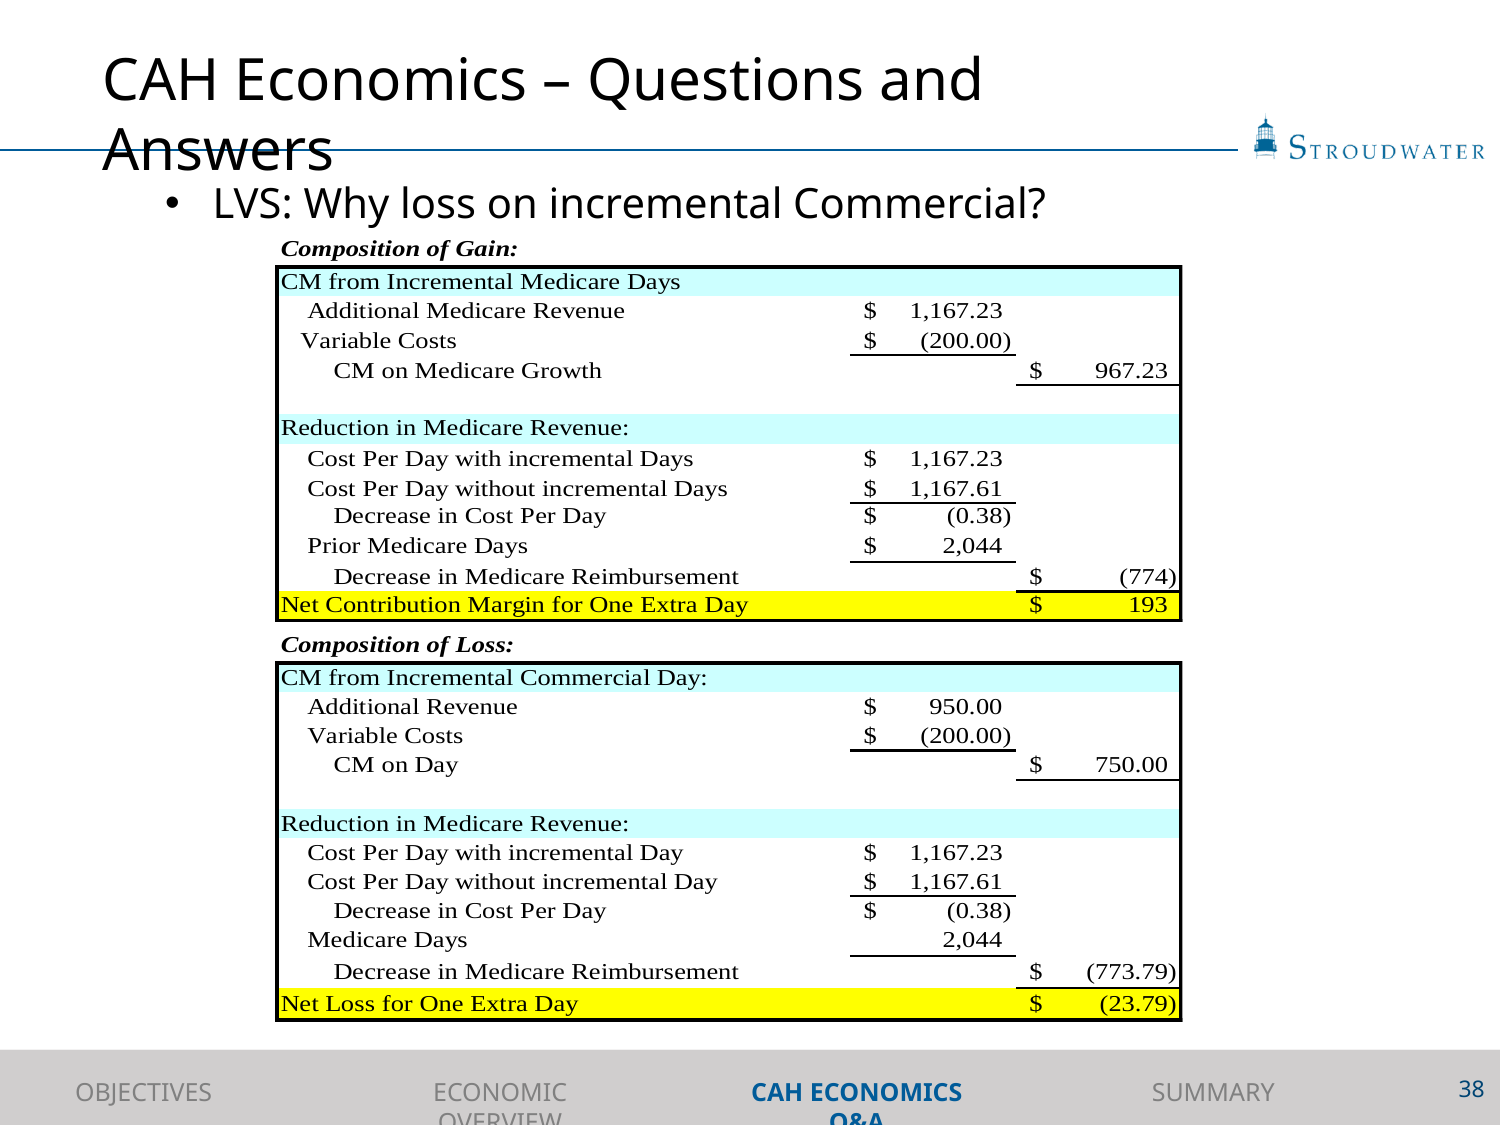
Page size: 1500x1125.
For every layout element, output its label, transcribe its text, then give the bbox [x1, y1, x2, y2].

slide_number 38 [1149, 1060, 1500, 1121]
text_box CAH ECONOMICS Q&A [713, 1069, 1001, 1125]
text_box SUMMARY [1069, 1069, 1358, 1115]
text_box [274, 224, 1184, 1023]
list LVS: Why loss on incremental Commercial? [150, 174, 1347, 918]
text_box ECONOMIC OVERVIEW [356, 1069, 644, 1125]
title CAH Economics – Questions and Answers [87, 75, 1200, 150]
text_box OBJECTIVES [0, 1069, 288, 1115]
picture [1250, 109, 1488, 163]
